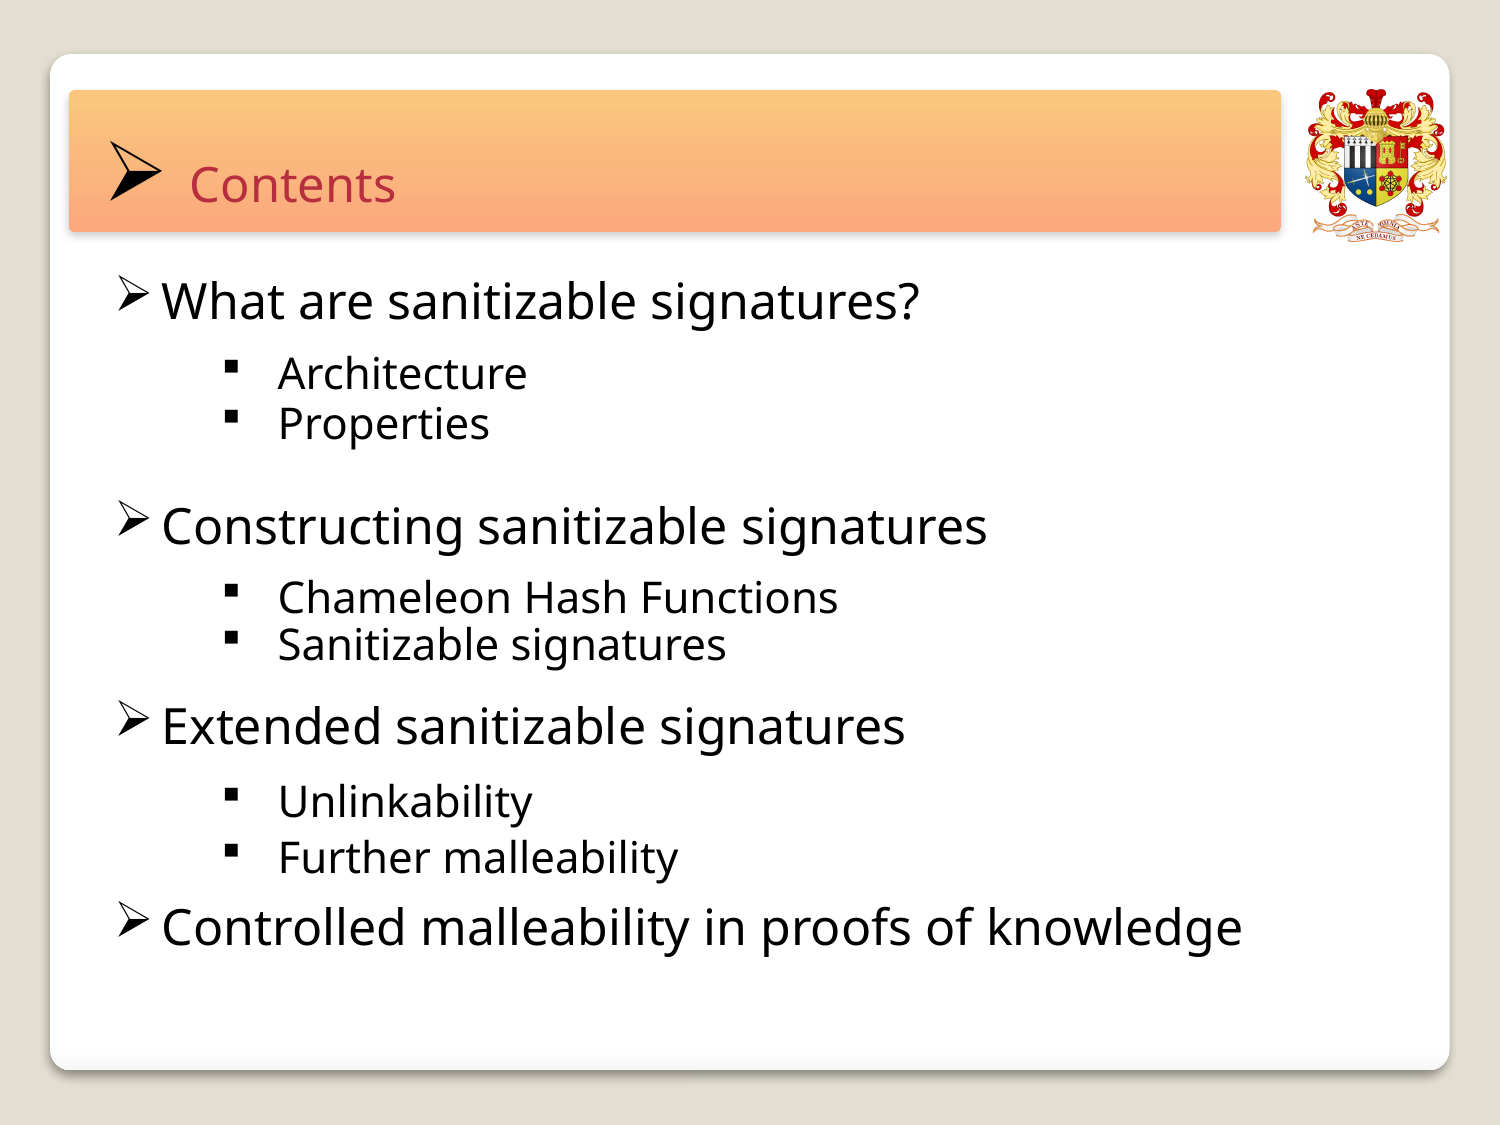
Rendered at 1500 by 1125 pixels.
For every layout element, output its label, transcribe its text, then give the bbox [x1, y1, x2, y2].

text_box Constructing sanitizable signatures [100, 486, 1223, 562]
text_box Chameleon Hash Functions [206, 562, 987, 609]
text_box Sanitizable signatures [206, 609, 987, 677]
title Contents [175, 146, 1282, 220]
text_box What are sanitizable signatures? [100, 262, 1223, 337]
text_box Further malleability [206, 822, 1329, 888]
text_box Unlinkability [206, 766, 1329, 822]
text_box Controlled malleability in proofs of knowledge [100, 888, 1365, 964]
text_box Architecture [206, 338, 821, 388]
text_box Extended sanitizable signatures [100, 687, 1223, 763]
picture [1305, 89, 1447, 242]
text_box Properties [206, 388, 821, 456]
